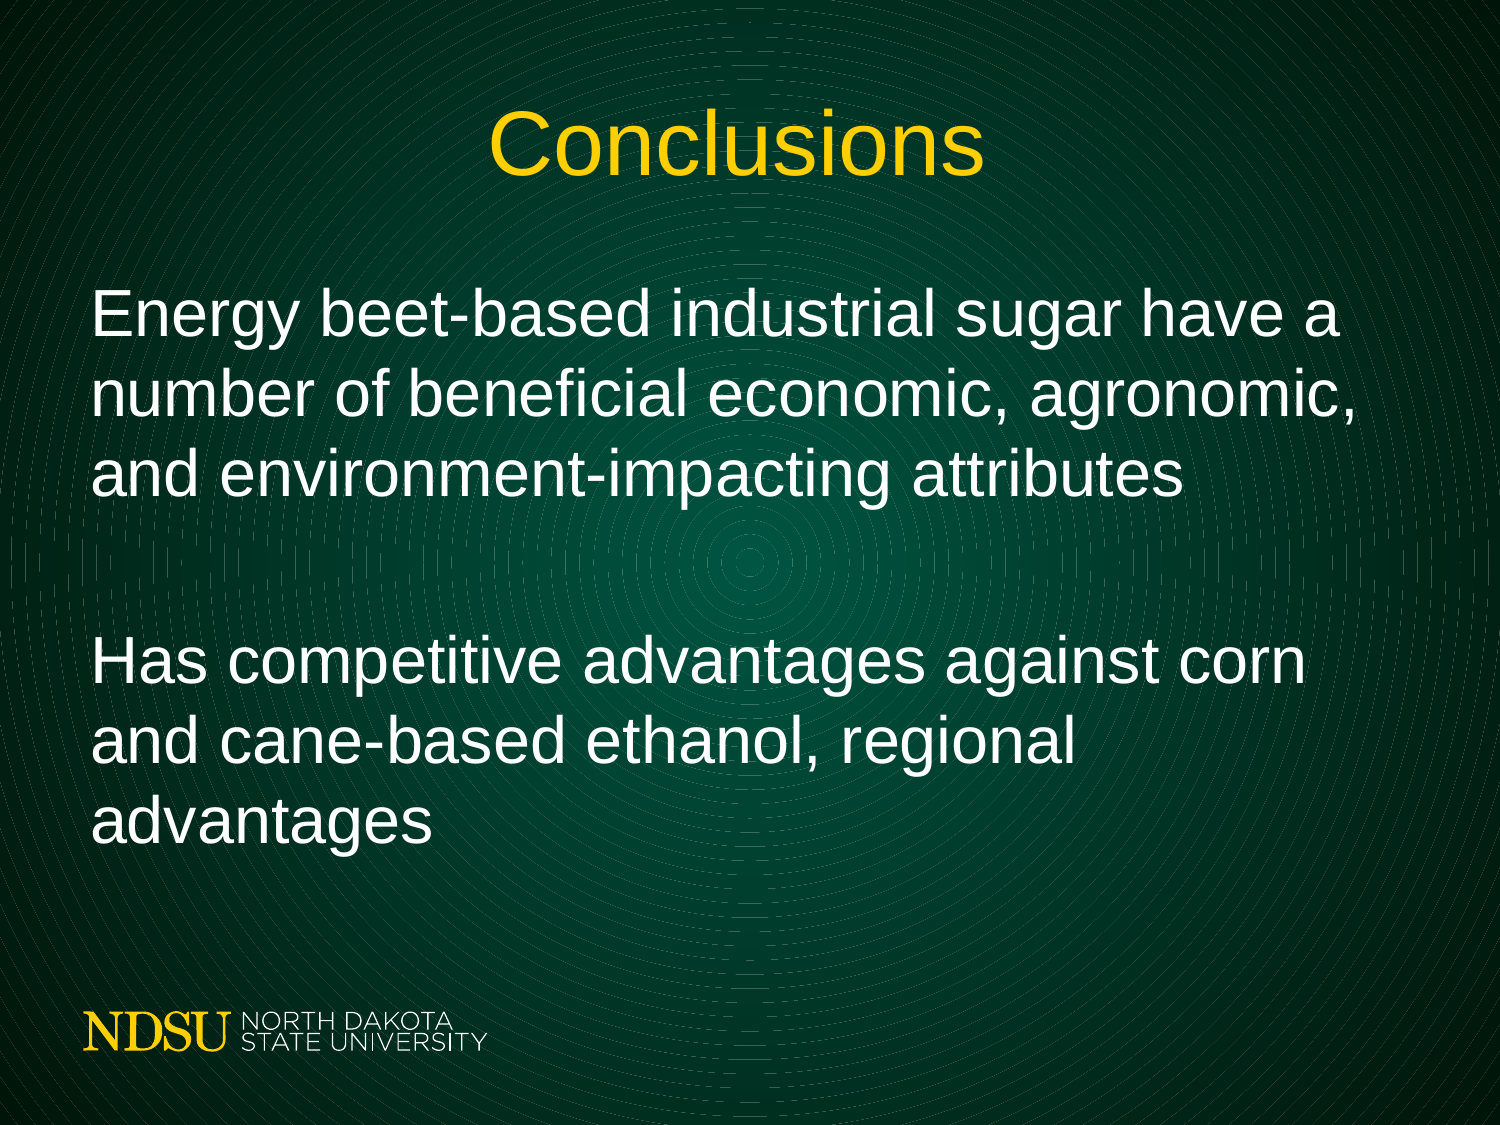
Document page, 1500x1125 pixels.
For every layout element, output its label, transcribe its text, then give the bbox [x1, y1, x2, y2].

list Energy beet-based industrial sugar have a number of beneficial economic, agronomic, and environment-impacting attributes Has competitive advantages against corn and cane-based ethanol, regional advantages [75, 262, 1425, 1005]
title Conclusions [75, 45, 1425, 233]
